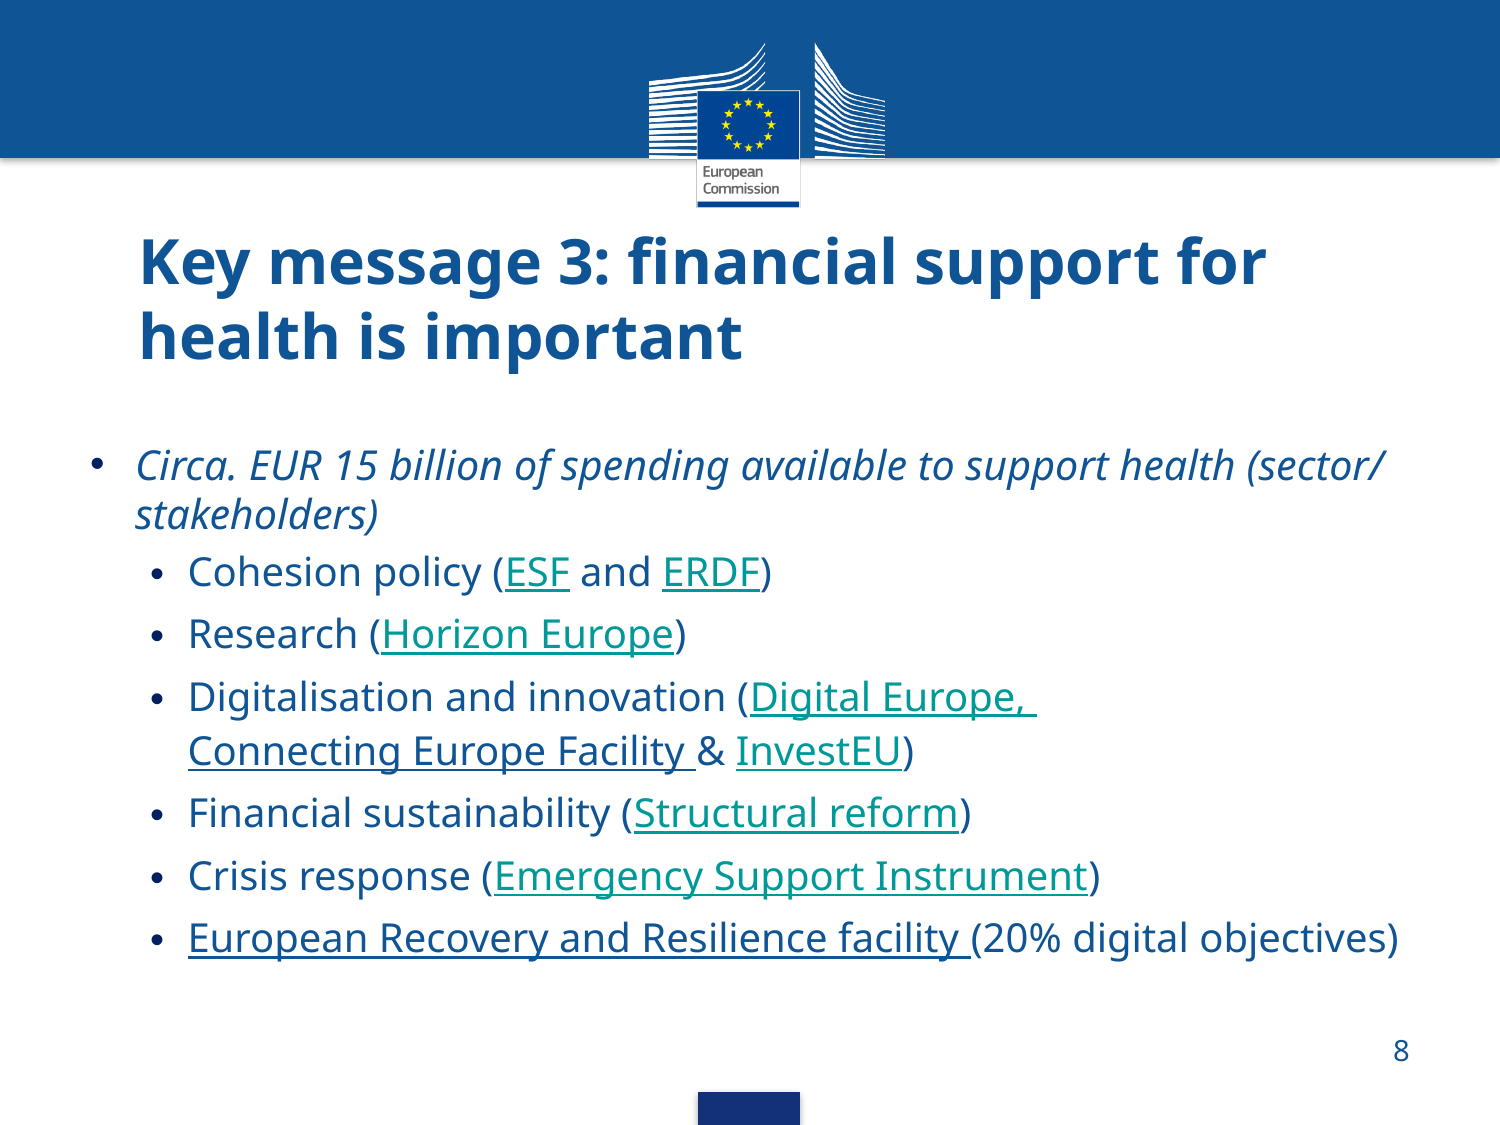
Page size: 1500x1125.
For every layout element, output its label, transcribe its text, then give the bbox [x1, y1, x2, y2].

slide_number 8 [1074, 1024, 1425, 1103]
title Key message 3: financial support for health is important [64, 219, 1415, 374]
picture [649, 42, 885, 208]
list Circa. EUR 15 billion of spending available to support health (sector/ stakeholders) Cohesion policy (ESF and ERDF) Research (Horizon Europe) Digitalisation and innovation (Digital Europe, Connecting Europe Facility & InvestEU) Financial sustainability (Structural reform) Crisis response (Emergency Support Instrument) European Recovery and Resilience facility (20% digital objectives) [75, 373, 1425, 1012]
